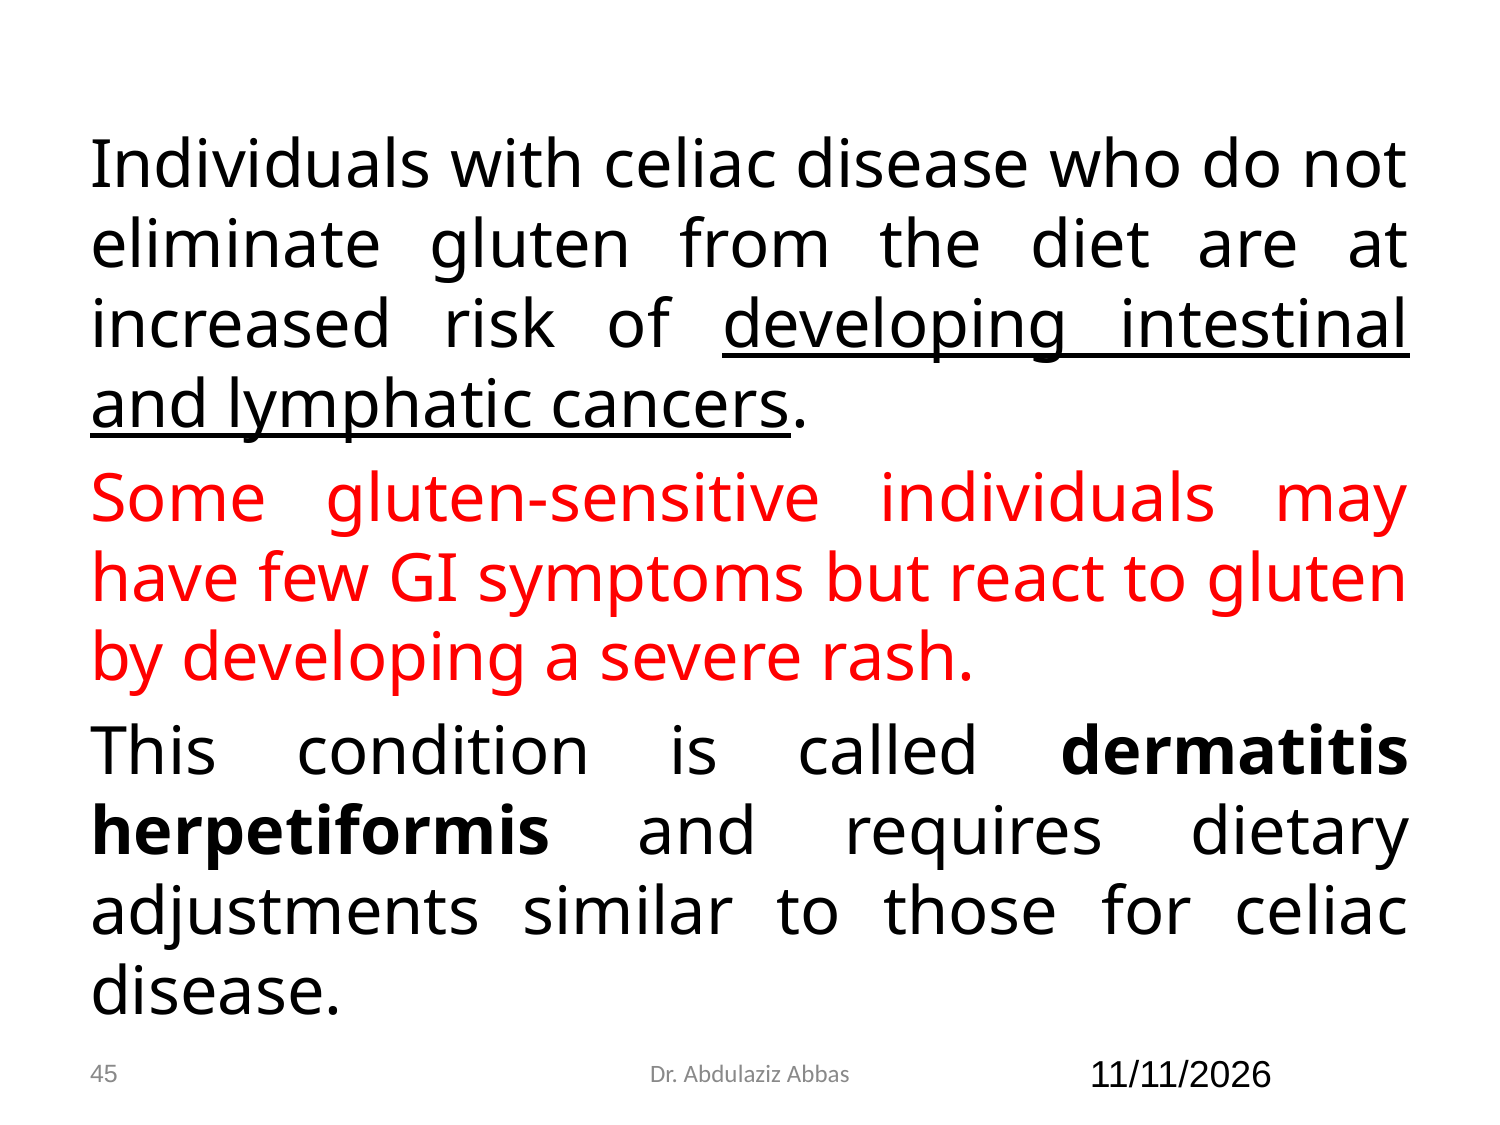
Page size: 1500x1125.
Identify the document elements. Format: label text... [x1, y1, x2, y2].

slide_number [1074, 1042, 1425, 1103]
list Individuals with celiac disease who do not eliminate gluten from the diet are at increased risk of developing intestinal and lymphatic cancers. Some gluten-sensitive individuals may have few GI symptoms but react to gluten by developing a severe rash. This condition is called dermatitis herpetiformis and requires dietary adjustments similar to those for celiac disease. [75, 113, 1425, 1005]
slide_number 45 [75, 1042, 425, 1103]
footer Dr. Abdulaziz Abbas [512, 1042, 988, 1103]
